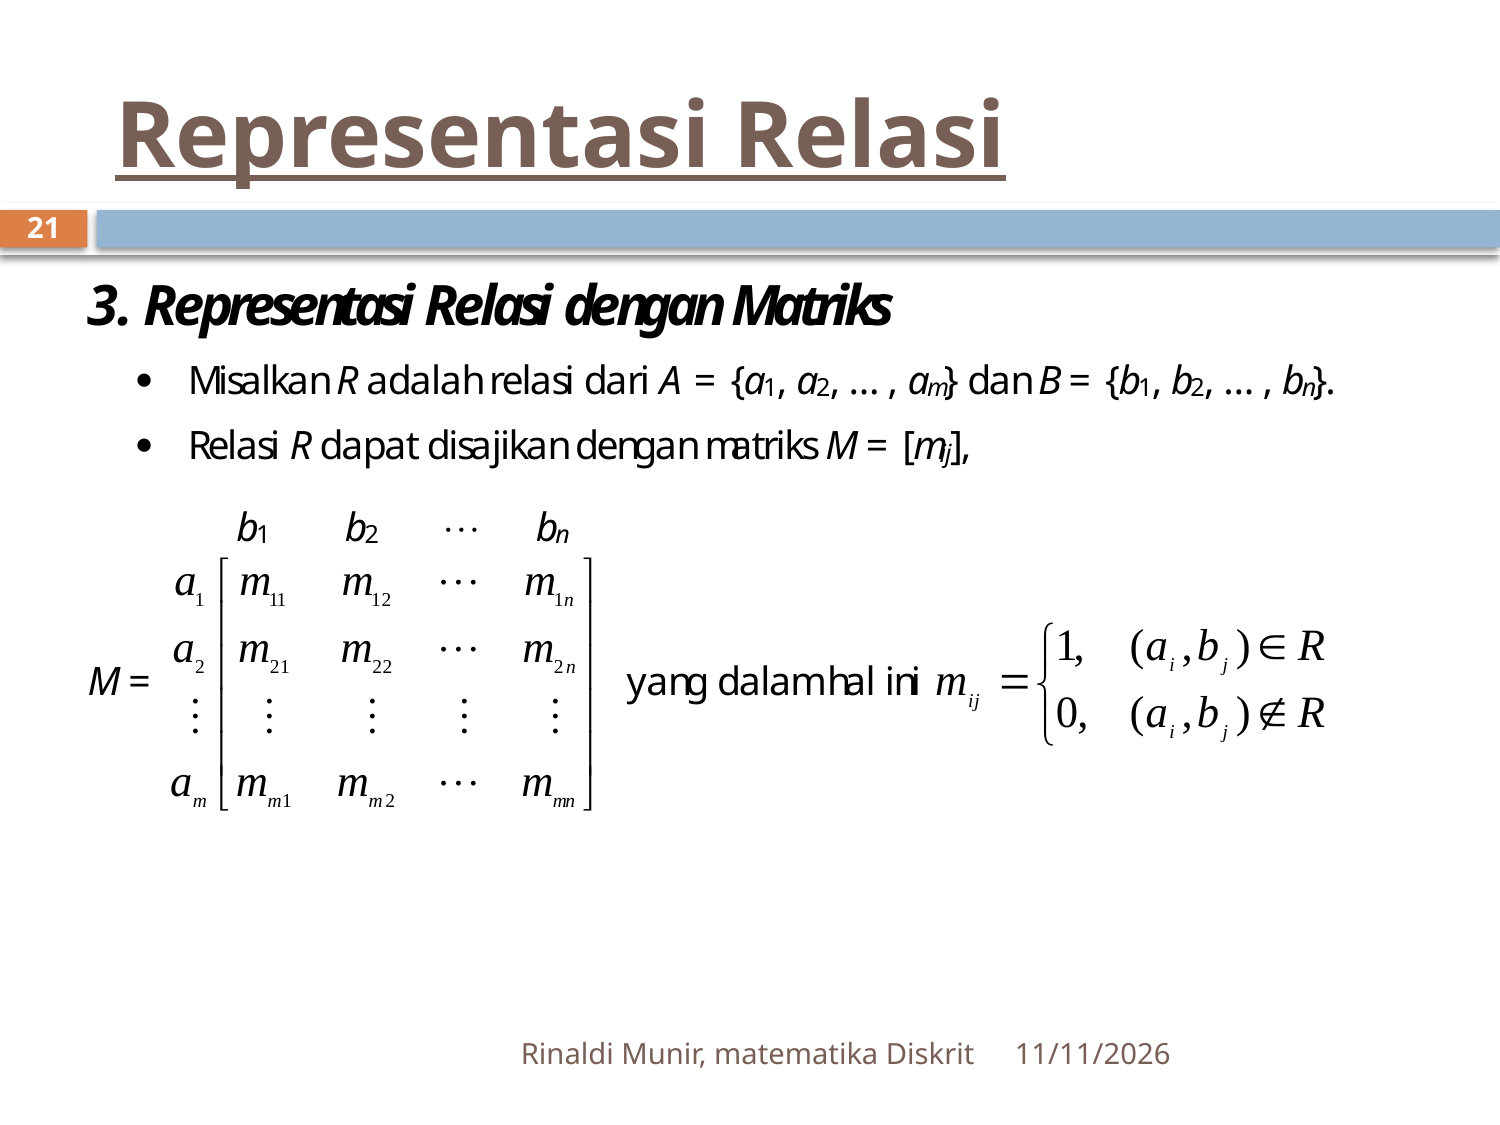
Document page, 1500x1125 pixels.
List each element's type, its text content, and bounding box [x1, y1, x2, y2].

title Representasi Relasi [100, 62, 1438, 200]
footer Rinaldi Munir, matematika Diskrit [99, 1024, 990, 1085]
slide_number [999, 1025, 1438, 1085]
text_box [87, 277, 1425, 913]
slide_number 21 [0, 208, 88, 249]
